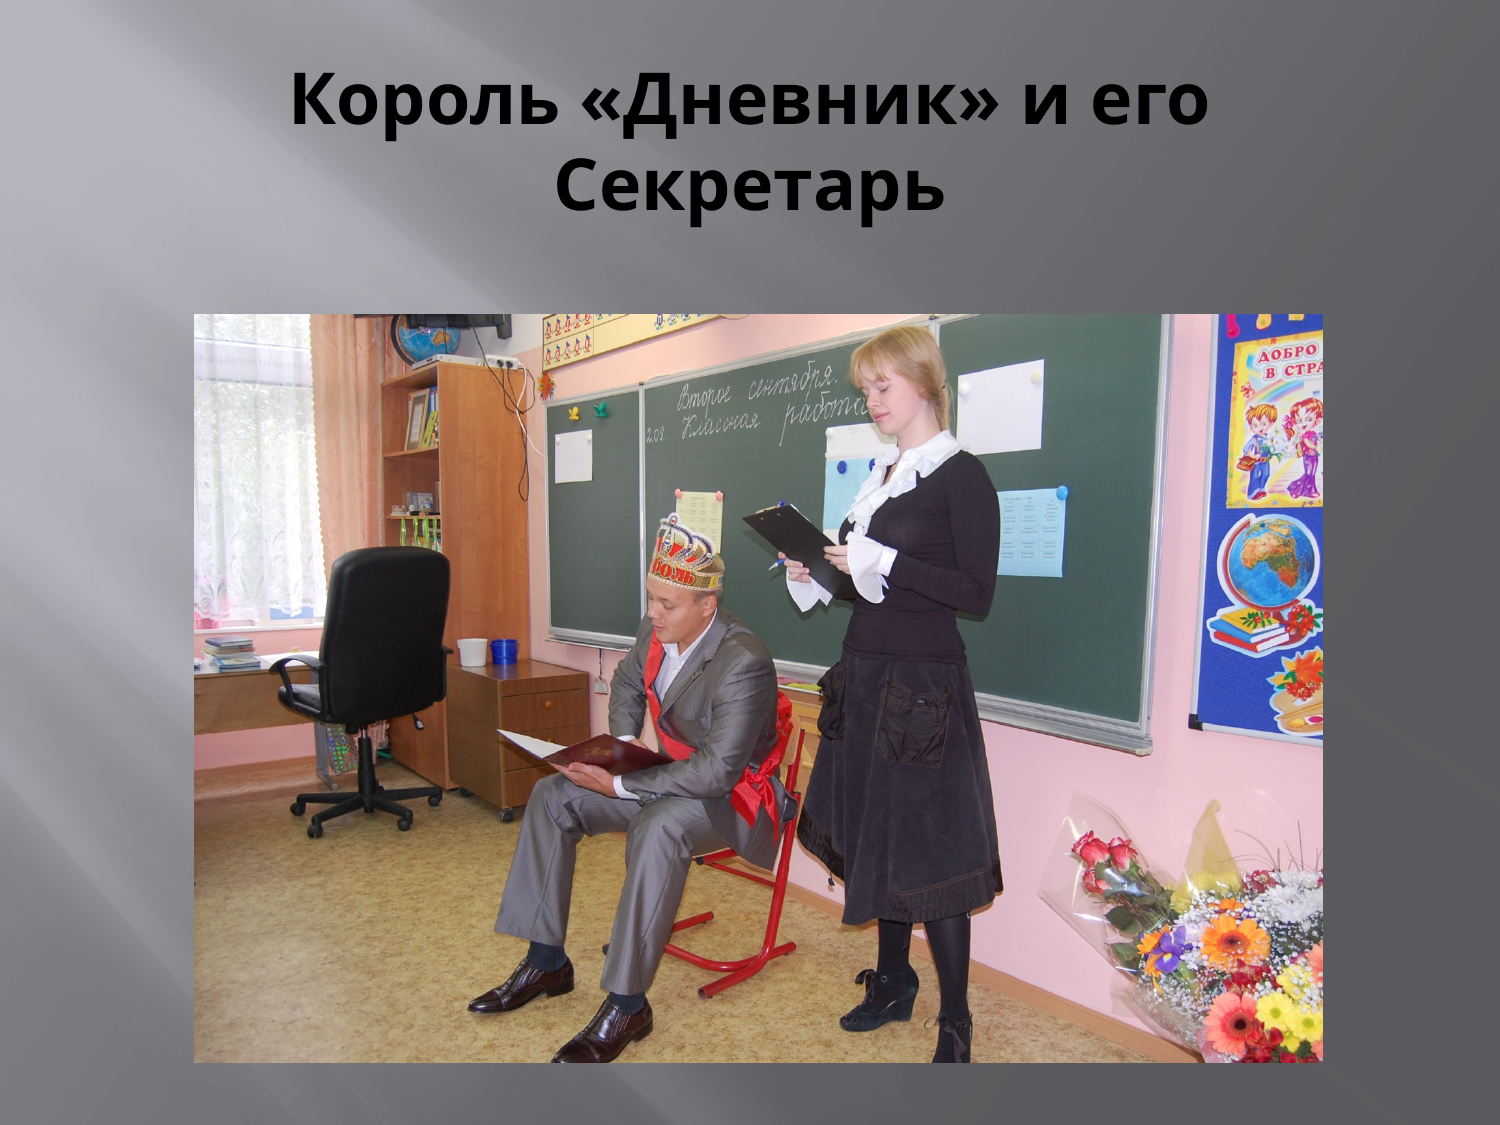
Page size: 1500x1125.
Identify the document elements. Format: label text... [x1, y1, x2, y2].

picture [194, 314, 1324, 1063]
title Король «Дневник» и его Секретарь [75, 45, 1425, 233]
